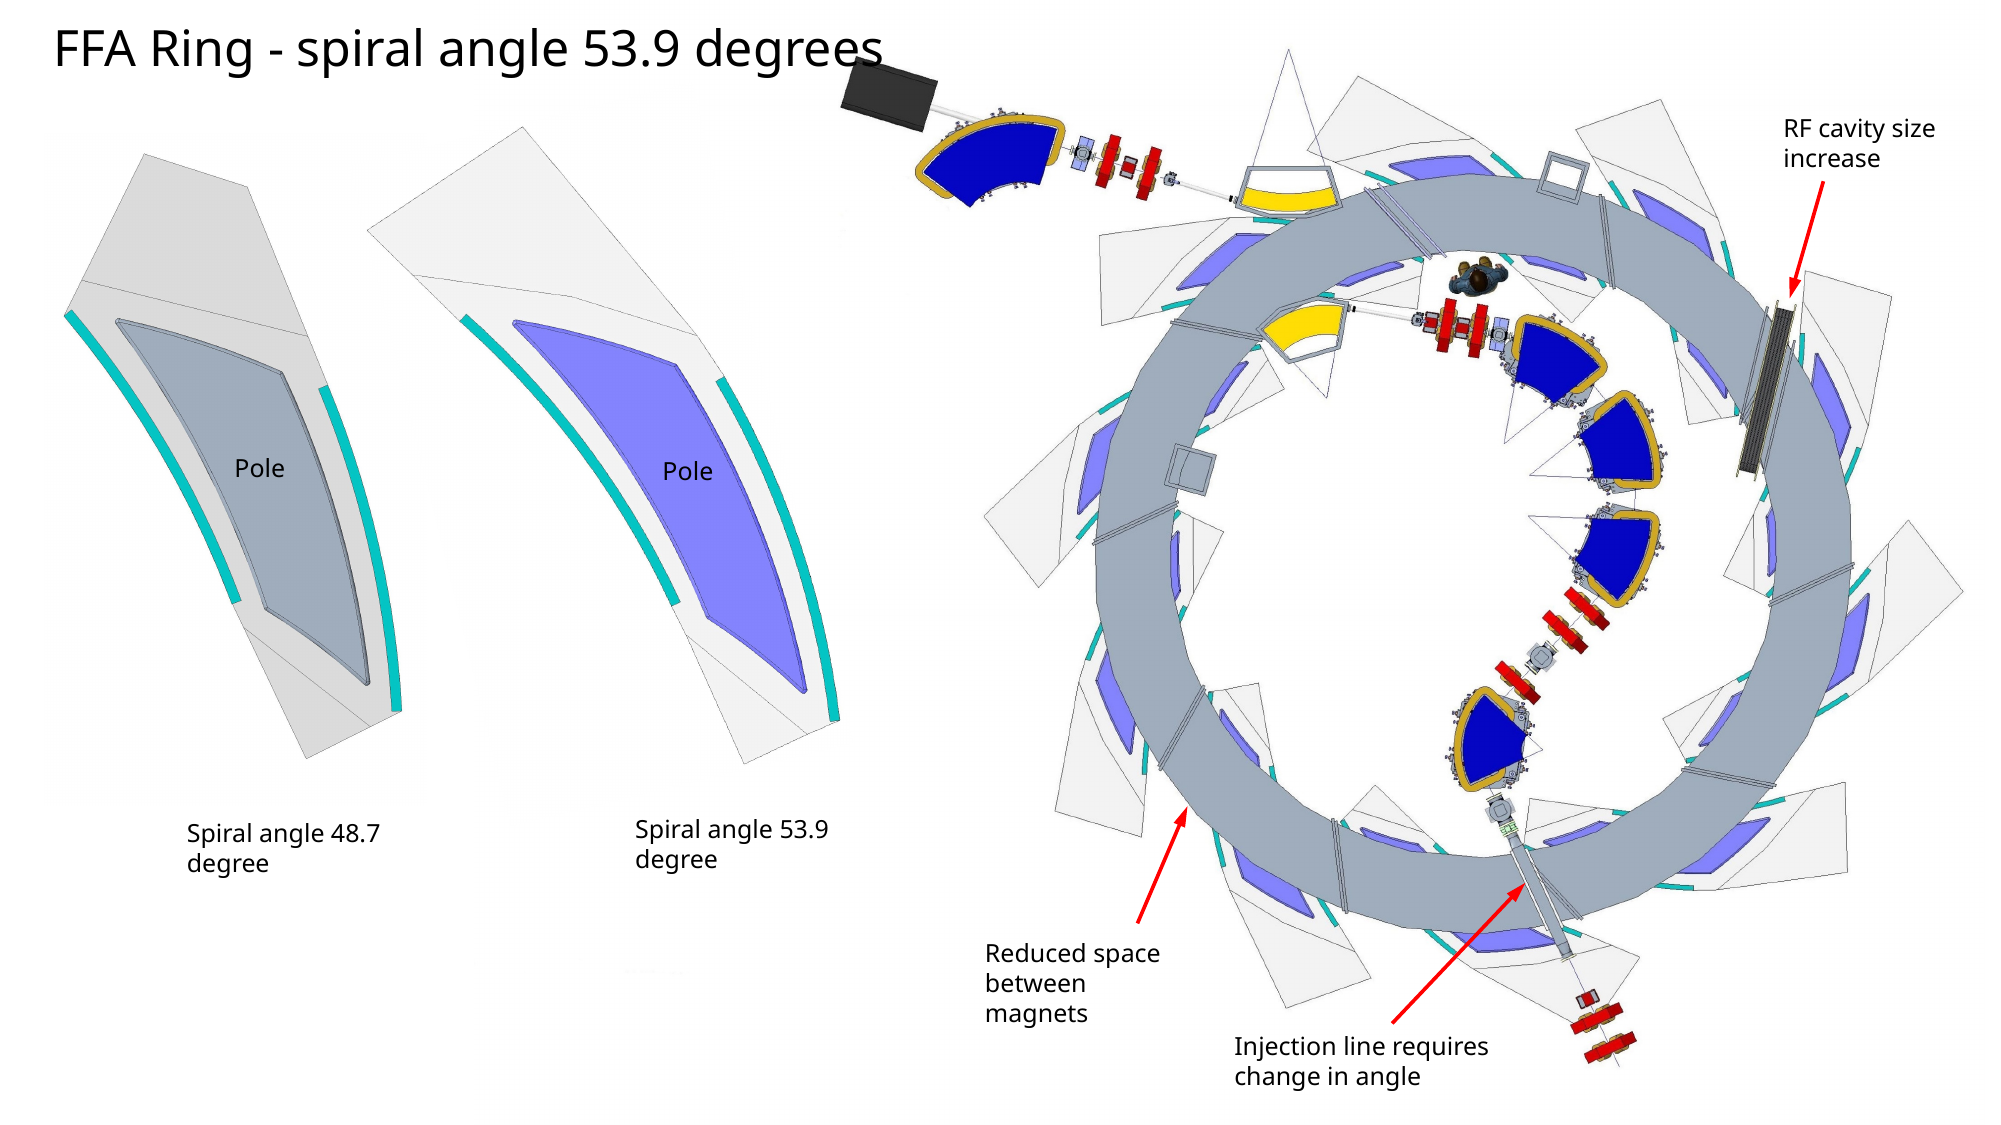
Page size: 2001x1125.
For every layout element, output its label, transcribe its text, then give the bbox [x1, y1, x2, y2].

picture [44, 0, 1986, 1125]
text_box Spiral angle 48.7 degree [172, 810, 470, 886]
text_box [1136, 805, 1189, 924]
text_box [1391, 882, 1527, 1024]
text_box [1789, 180, 1824, 299]
text_box FFA Ring - spiral angle 53.9 degrees [38, 8, 473, 84]
